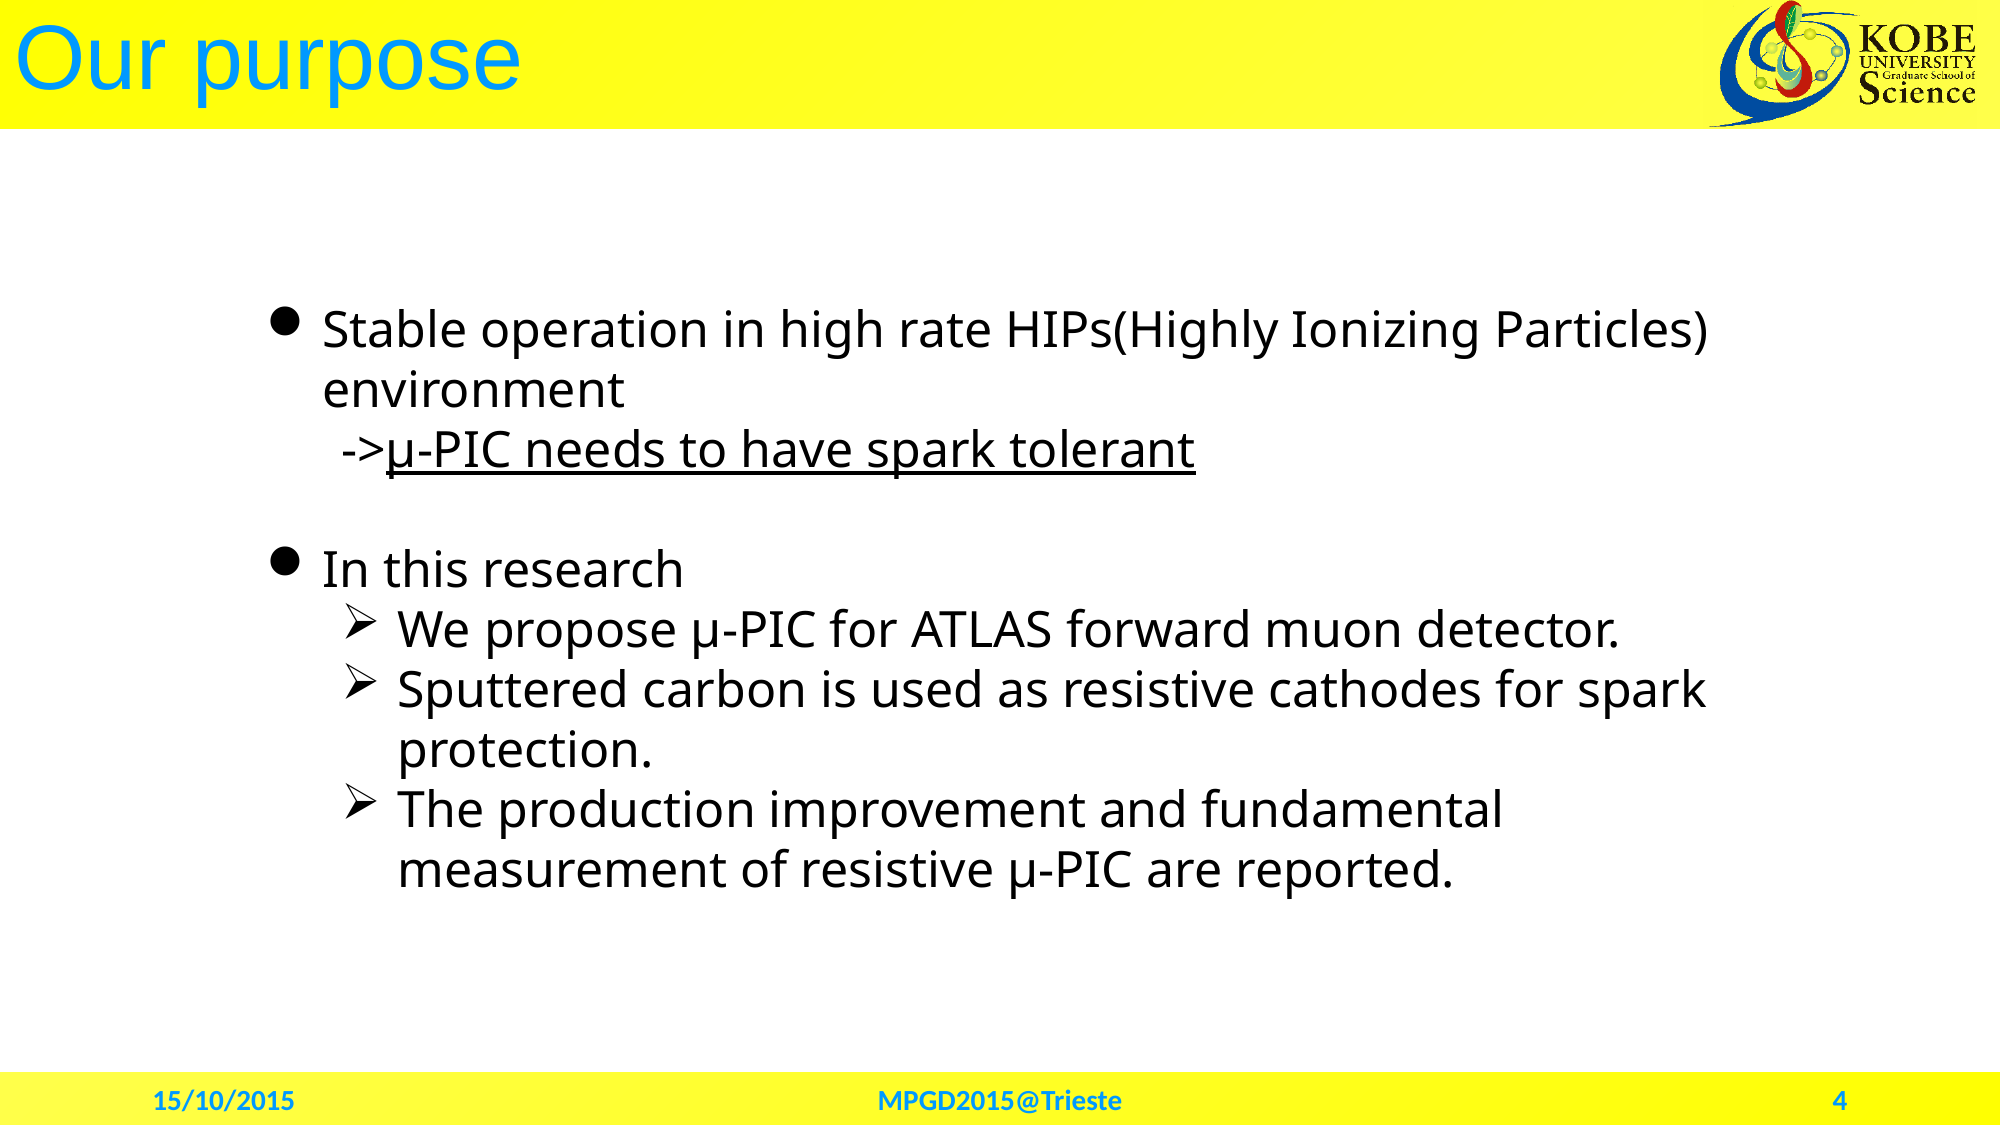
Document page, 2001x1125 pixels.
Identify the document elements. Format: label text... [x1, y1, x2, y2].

text_box Stable operation in high rate HIPs(Highly Ionizing Particles) environment ->μ-PIC needs to have spark tolerant In this research We propose μ-PIC for ATLAS forward muon detector. Sputtered carbon is used as resistive cathodes for spark protection. The production improvement and fundamental measurement of resistive μ-PIC are reported. [251, 290, 1749, 905]
footer MPGD2015@Trieste [662, 1072, 1338, 1125]
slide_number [137, 1072, 588, 1125]
slide_number 4 [1412, 1072, 1863, 1125]
picture [1703, 0, 1977, 129]
text_box Our purpose [0, 2, 1714, 129]
